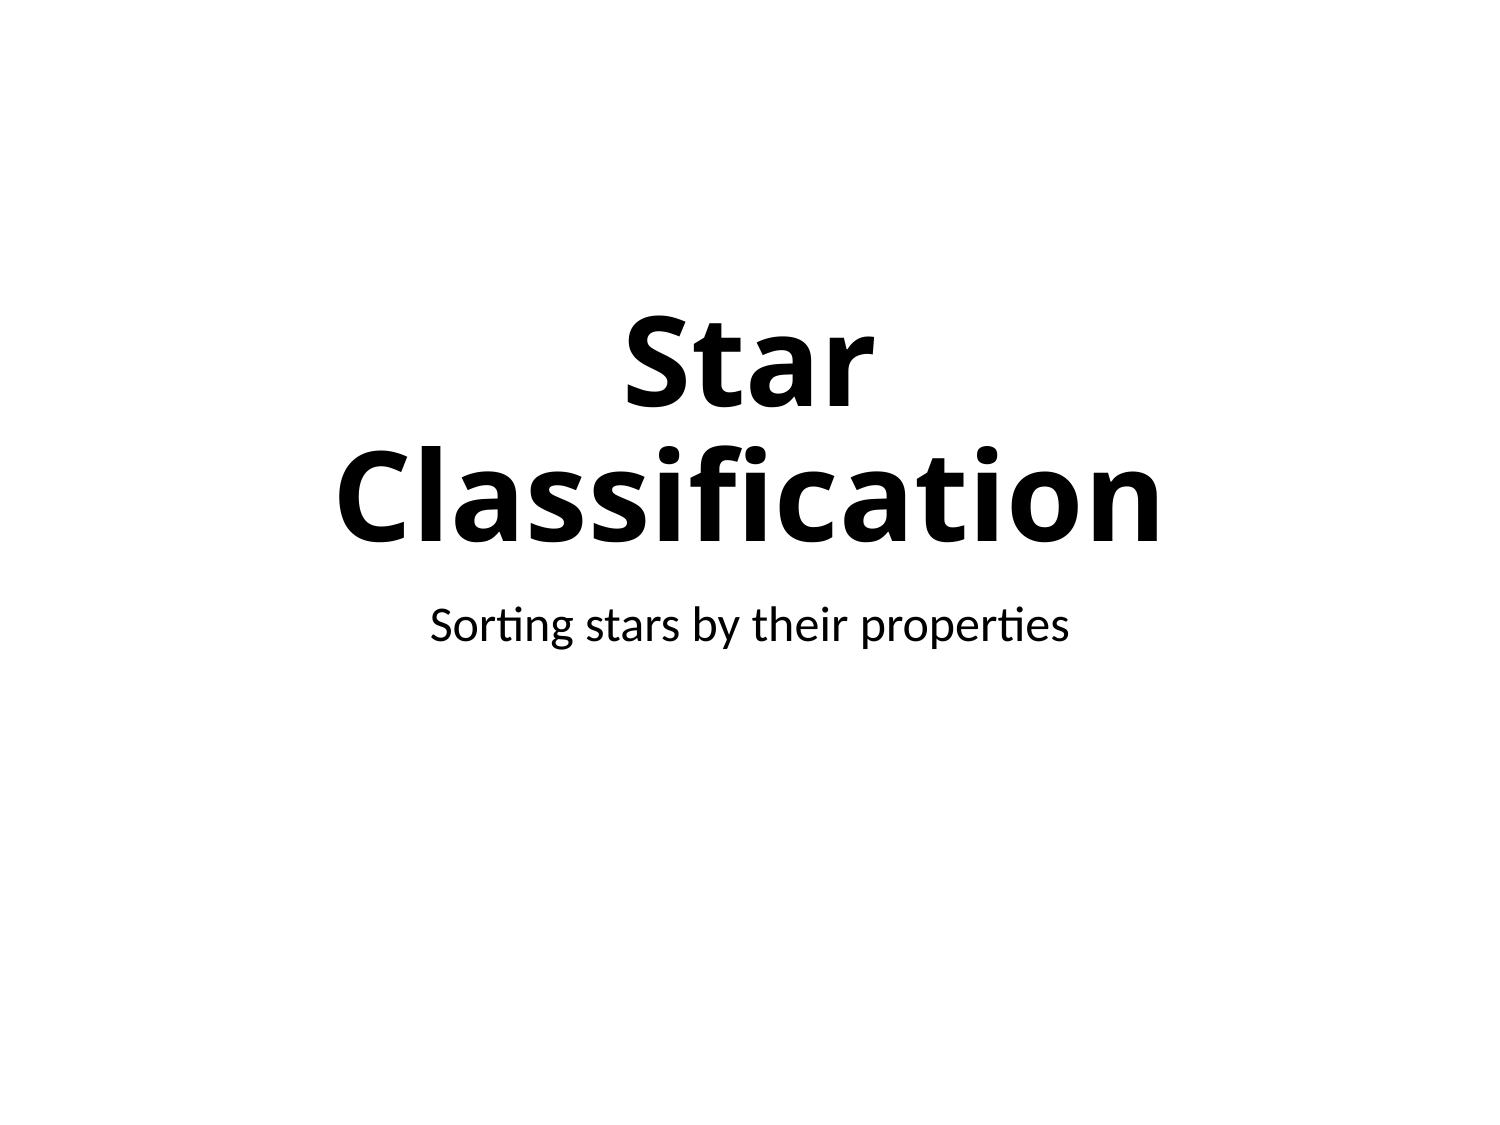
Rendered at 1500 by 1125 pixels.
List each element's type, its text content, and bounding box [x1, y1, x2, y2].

subtitle Sorting stars by their properties [187, 590, 1313, 863]
title Star Classification [187, 184, 1313, 576]
